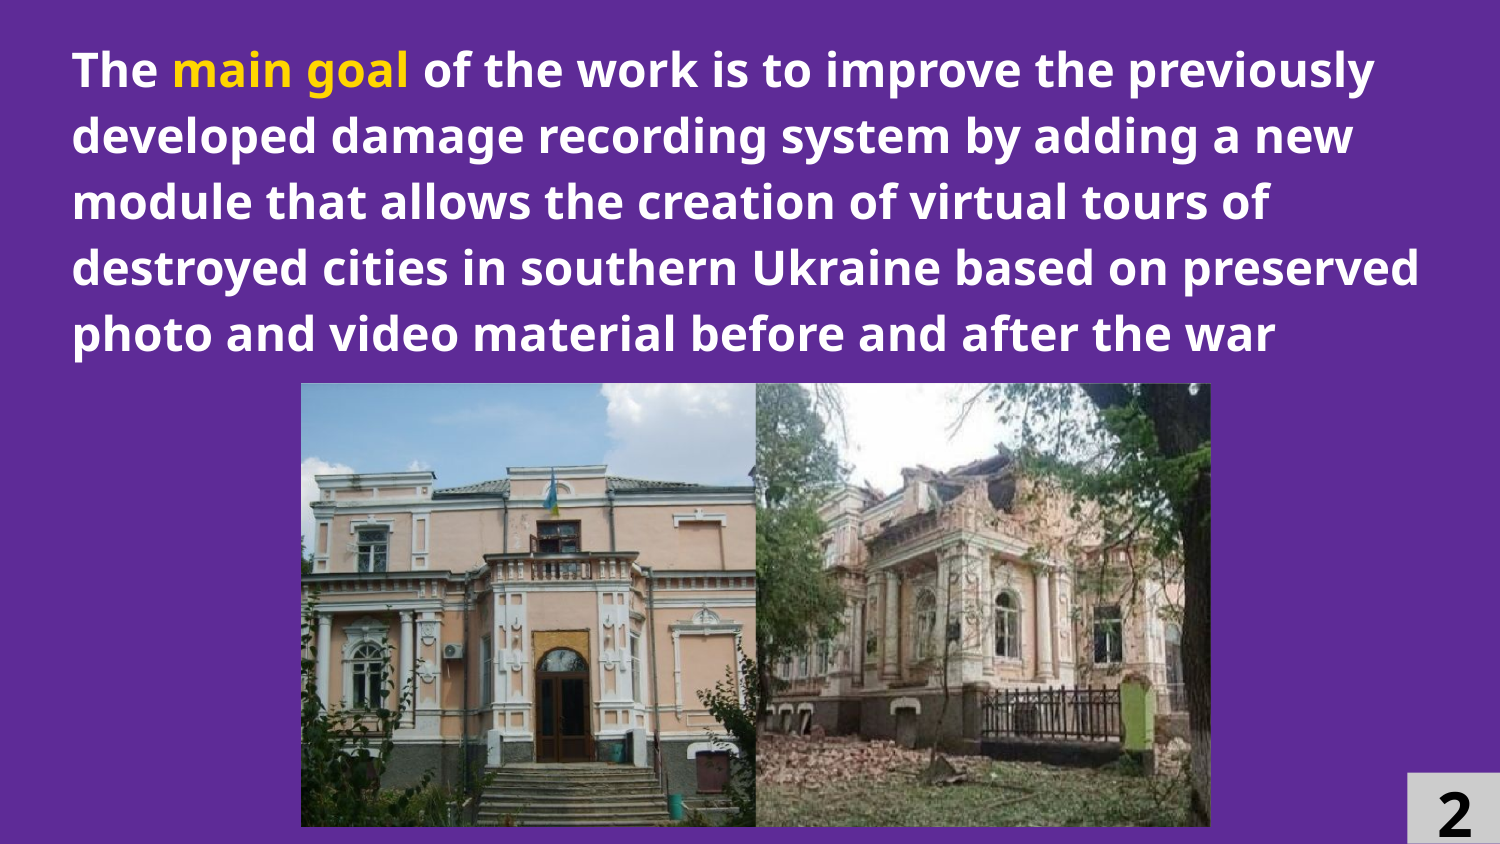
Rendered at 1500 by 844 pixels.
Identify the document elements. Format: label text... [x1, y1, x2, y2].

picture [301, 382, 1211, 827]
title The main goal of the work is to improve the previously developed damage recording system by adding a new module that allows the creation of virtual tours of destroyed cities in southern Ukraine based on preserved photo and video material before and after the war [56, 0, 1457, 509]
text_box [1407, 772, 1419, 844]
text_box [1492, 772, 1500, 844]
text_box 2 [1419, 748, 1492, 844]
